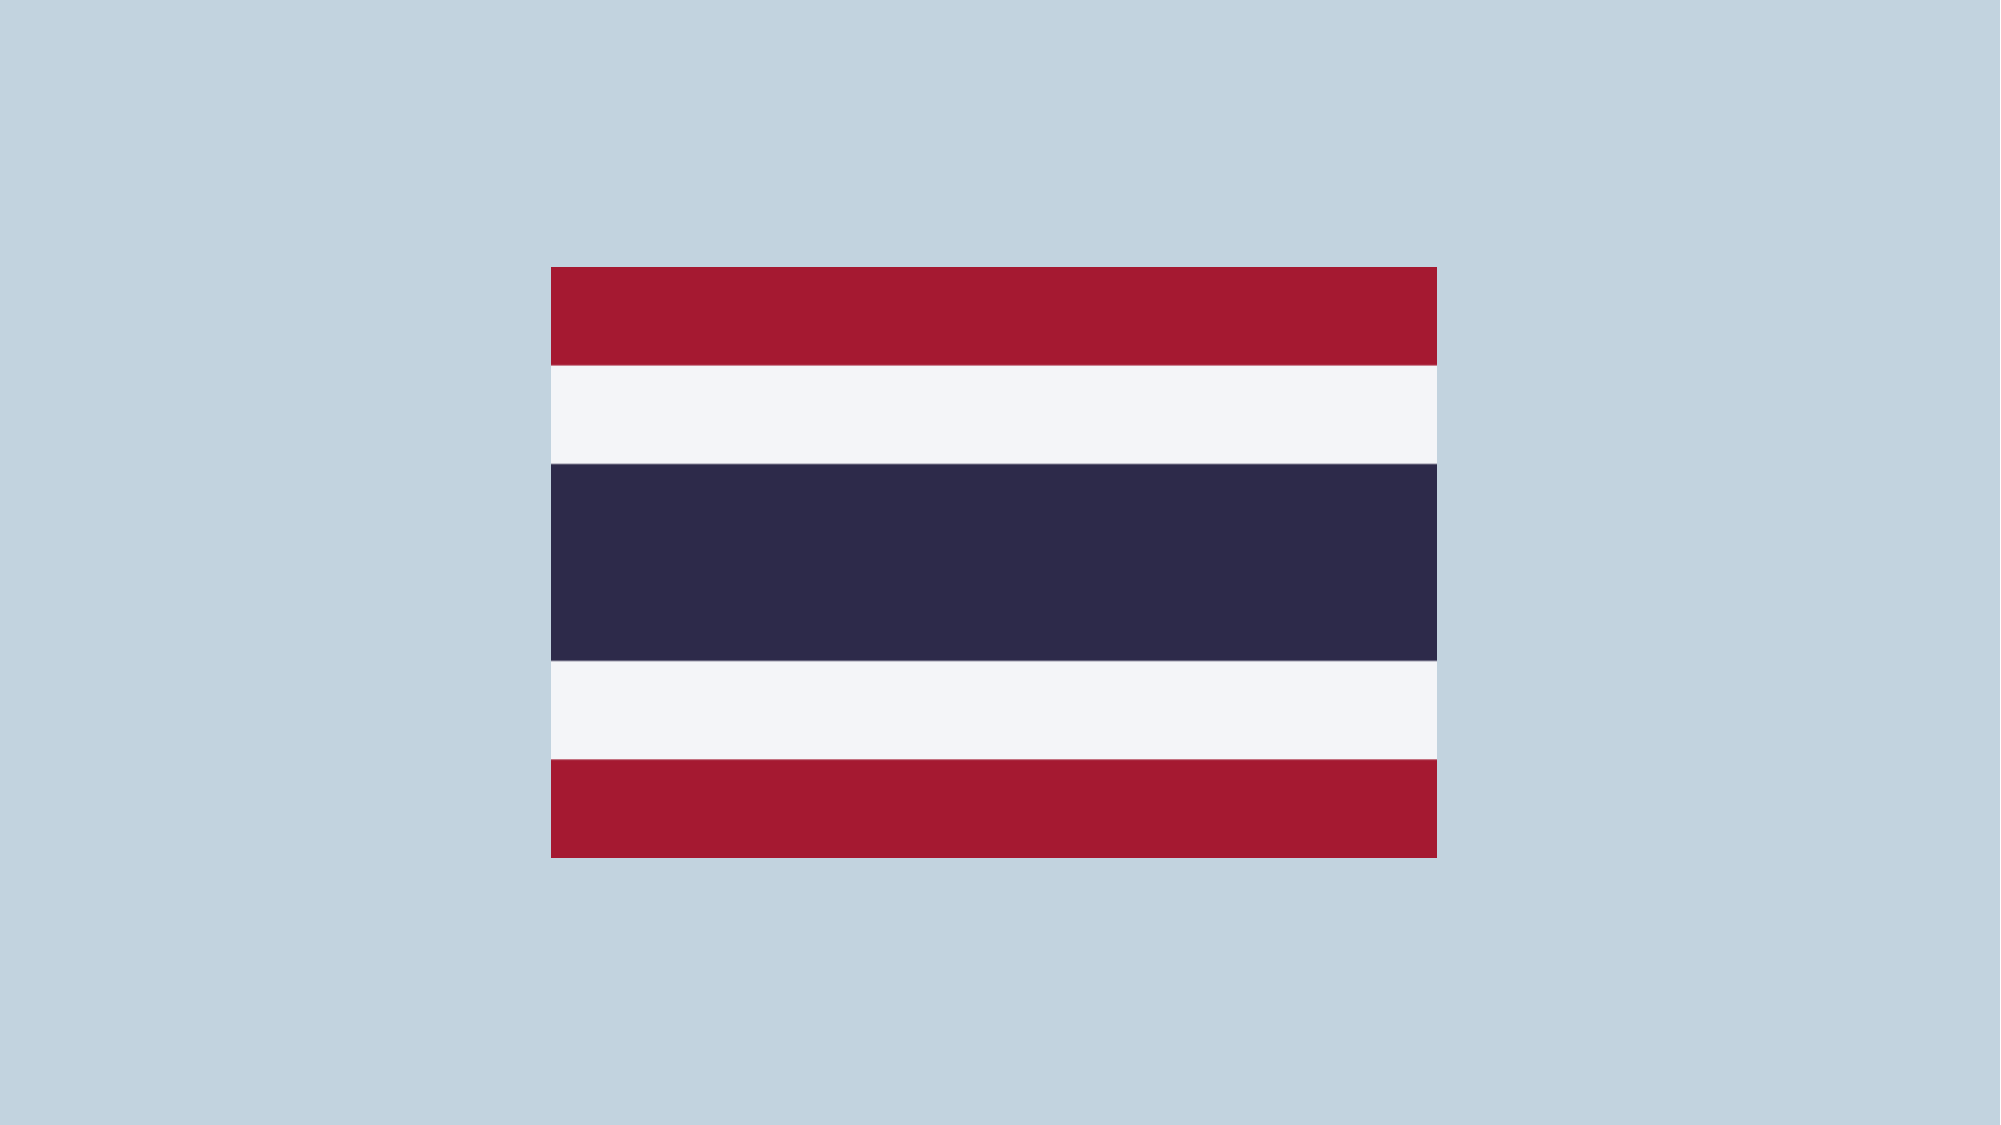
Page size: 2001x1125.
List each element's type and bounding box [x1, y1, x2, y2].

picture [551, 267, 1437, 858]
